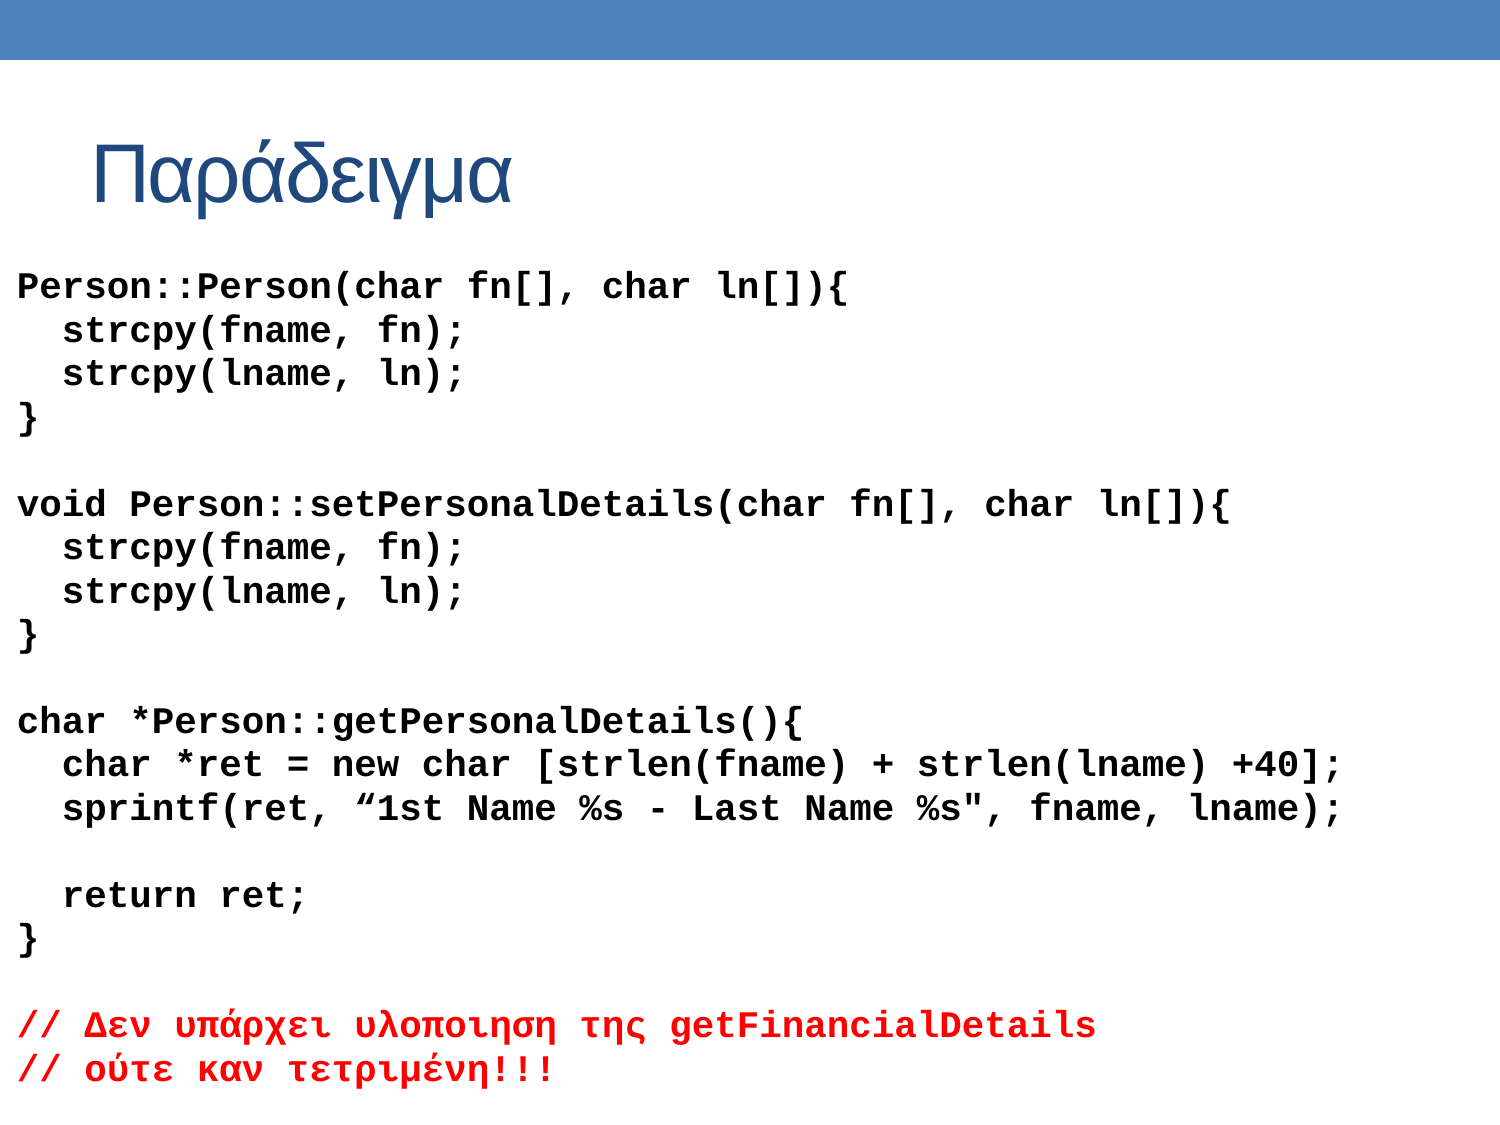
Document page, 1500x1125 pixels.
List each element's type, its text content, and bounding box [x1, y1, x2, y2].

list Person::Person(char fn[], char ln[]){ strcpy(fname, fn); strcpy(lname, ln); } void Person::setPersonalDetails(char fn[], char ln[]){ strcpy(fname, fn); strcpy(lname, ln); } char *Person::getPersonalDetails(){ char *ret = new char [strlen(fname) + strlen(lname) +40]; sprintf(ret, “1st Name %s - Last Name %s", fname, lname); return ret; } // Δεν υπάρχει υλοποιηση της getFinancialDetails // ούτε καν τετριμένη!!! [1, 262, 1500, 1100]
title Παράδειγμα [75, 87, 1425, 250]
